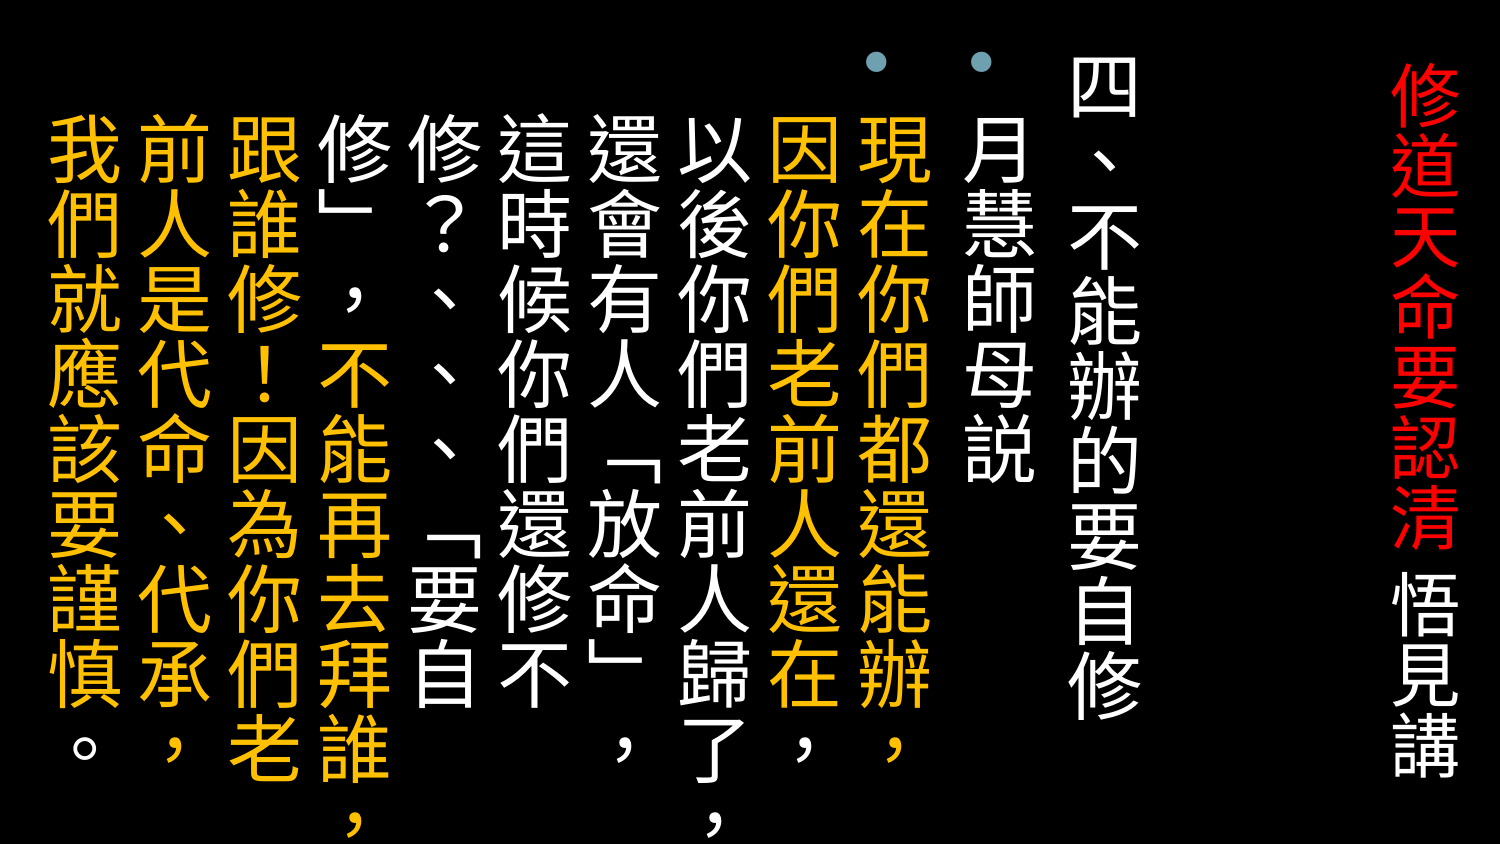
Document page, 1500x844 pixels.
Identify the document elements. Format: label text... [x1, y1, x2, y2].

title 修道天命要認清 悟見講 [1364, 21, 1483, 820]
list 四、不能辦的要自修 月慧師母説 現在你們都還能辦，因你們老前人還在，以後你們老前人歸了，還會有人「放命」，這時候你們還修不修？、、、「要自修」，不能再去拜誰，跟誰修！因為你們老前人是代命、代承，我們就應該要謹慎。 [29, 27, 1365, 820]
